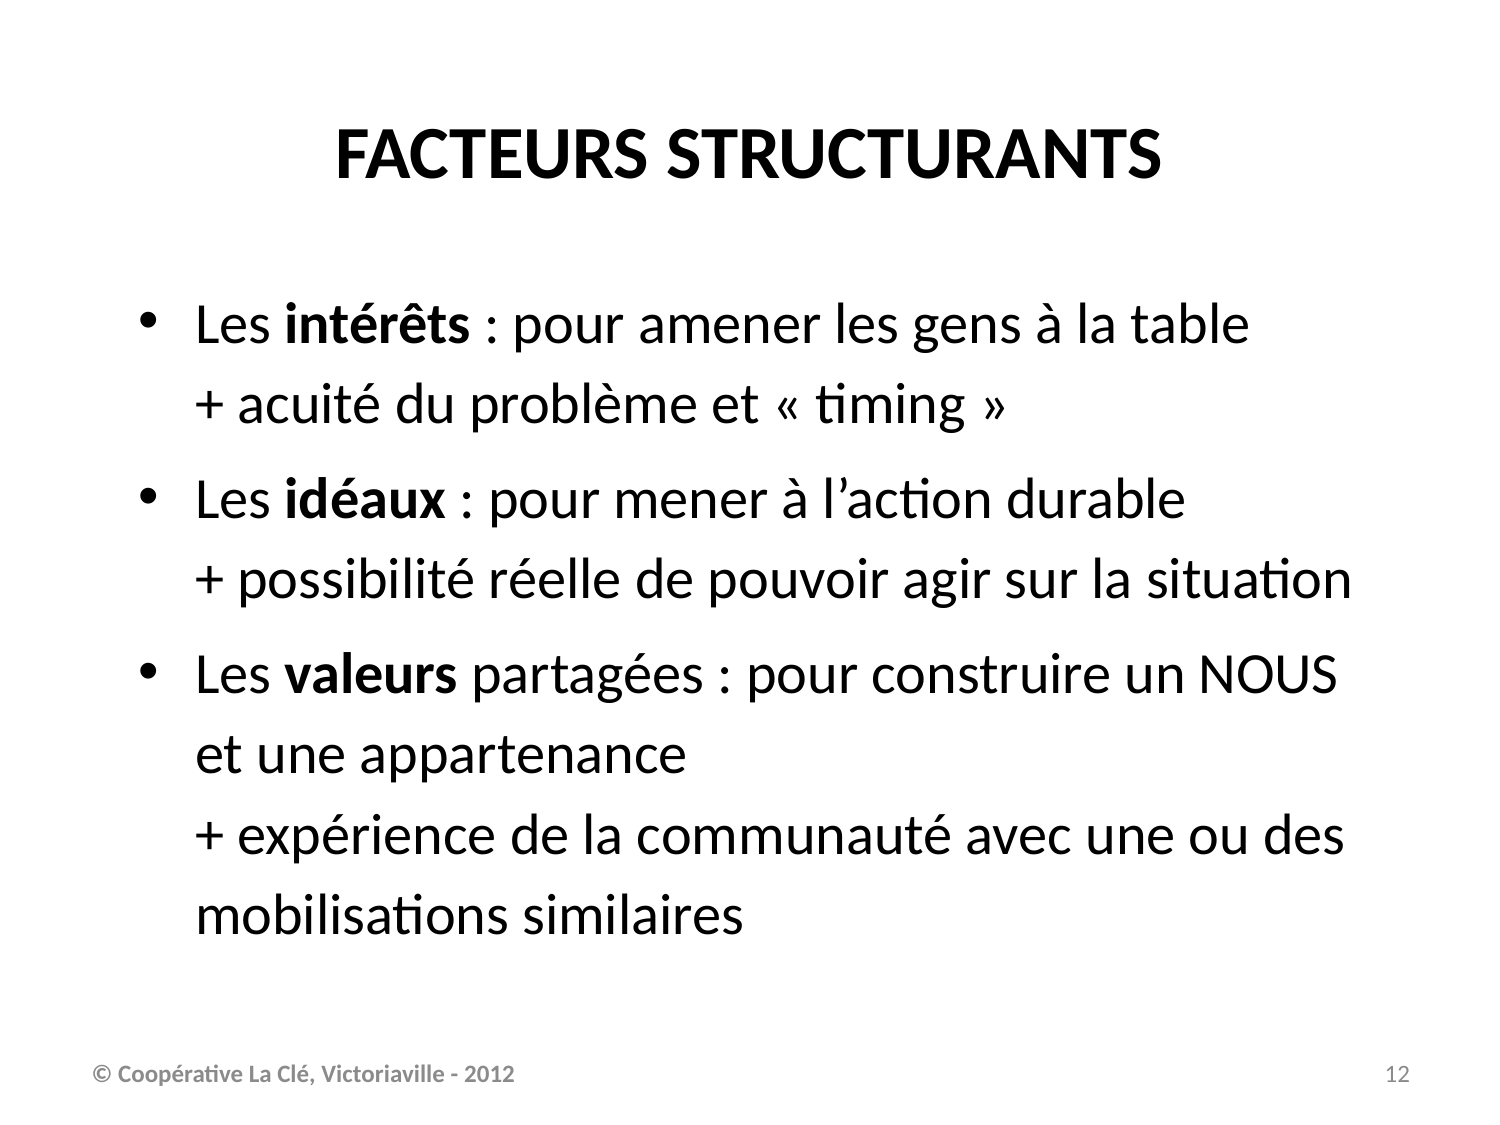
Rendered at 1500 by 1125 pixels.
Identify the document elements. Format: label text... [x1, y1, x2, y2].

footer © Coopérative La Clé, Victoriaville - 2012 [76, 1042, 552, 1103]
text_box Les intérêts : pour amener les gens à la table + acuité du problème et « timing » Les idéaux : pour mener à l’action durable + possibilité réelle de pouvoir agir sur la situation Les valeurs partagées : pour construire un NOUS et une appartenance + expérience de la communauté avec une ou des mobilisations similaires [123, 267, 1399, 1024]
title FACTEURS STRUCTURANTS [112, 54, 1388, 244]
slide_number 12 [1074, 1042, 1425, 1103]
